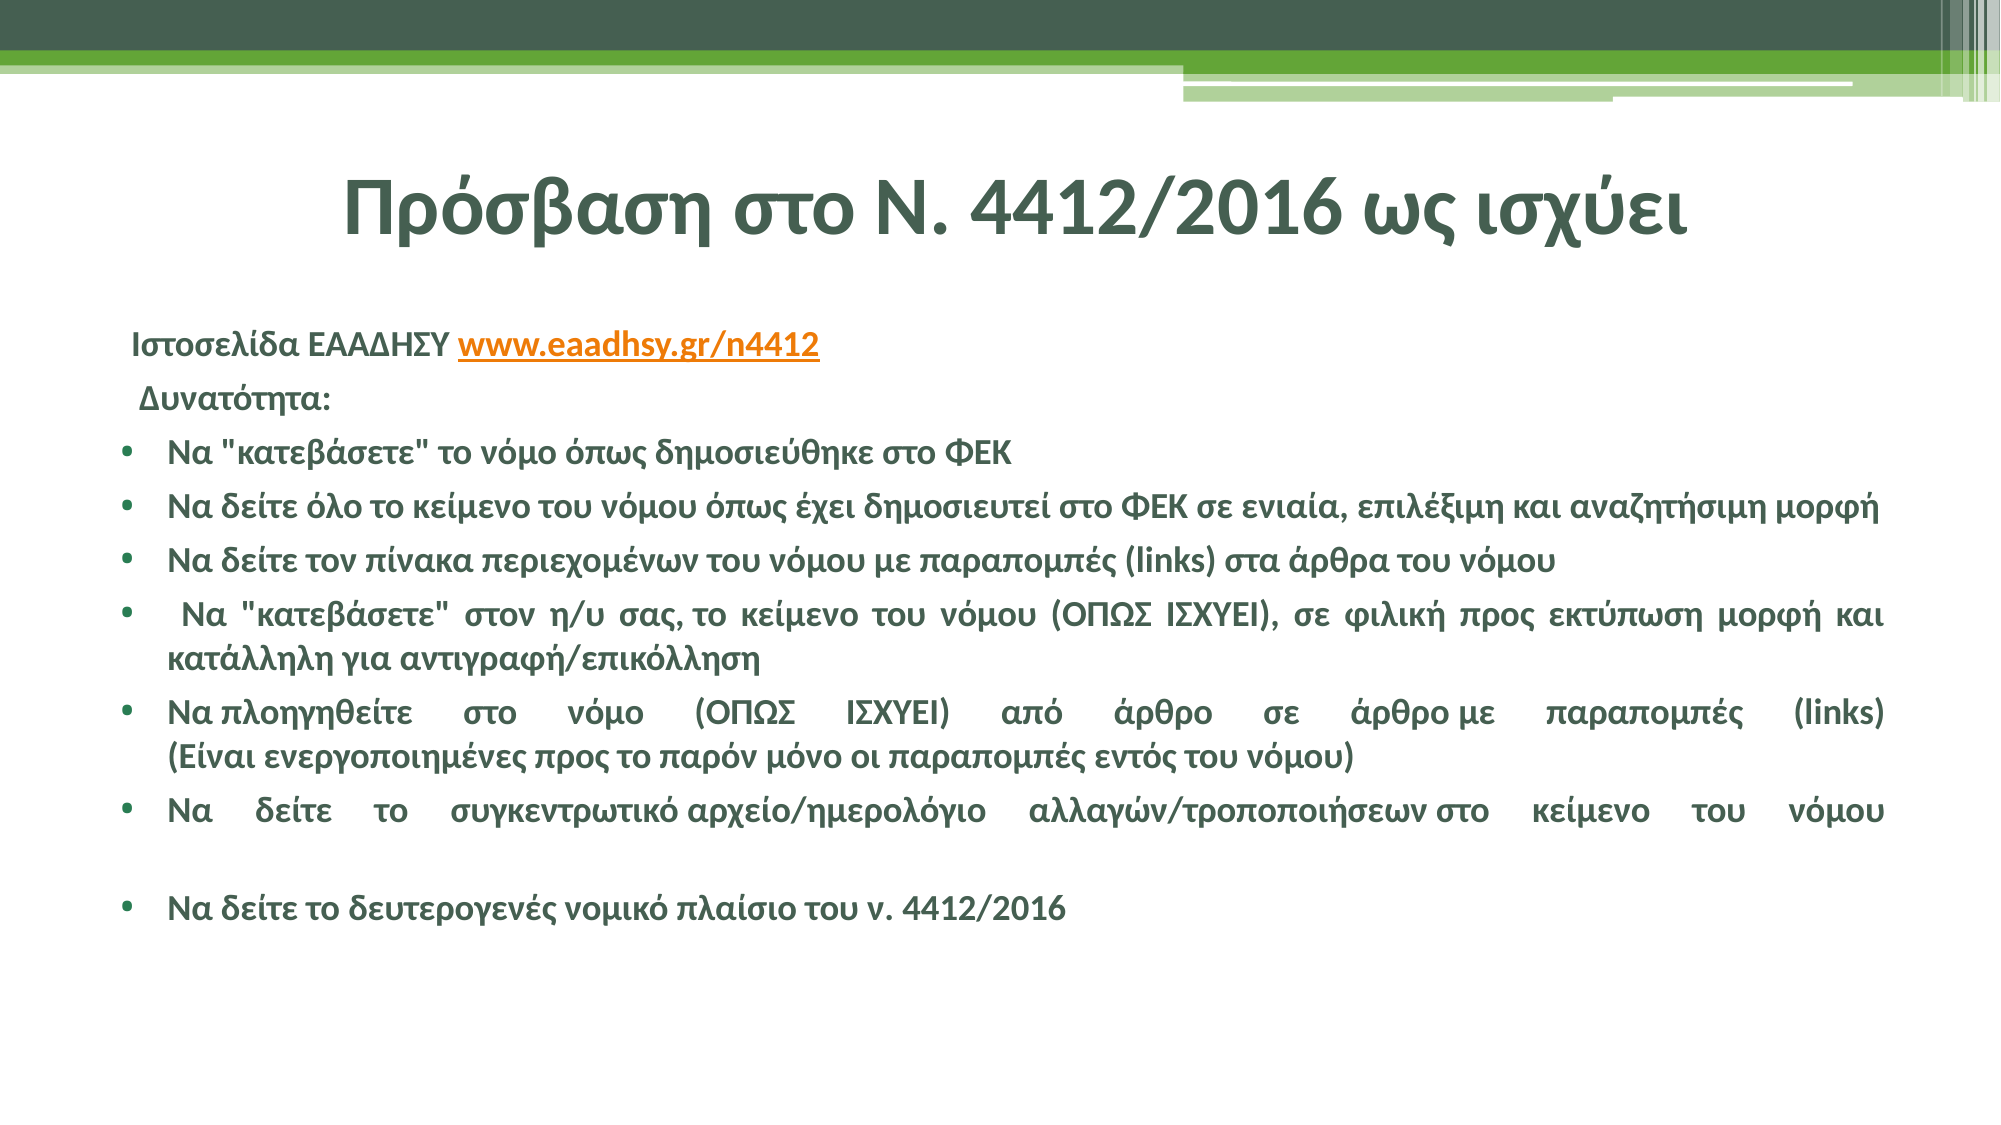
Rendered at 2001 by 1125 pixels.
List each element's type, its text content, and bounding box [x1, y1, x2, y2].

title Πρόσβαση στο Ν. 4412/2016 ως ισχύει [132, 107, 1900, 296]
list Ιστοσελίδα ΕΑΑΔΗΣΥ www.eaadhsy.gr/n4412 Δυνατότητα: Nα "κατεβάσετε" το νόμο όπως δημοσιεύθηκε στο ΦΕΚ Να δείτε όλο το κείμενο του νόμου όπως έχει δημοσιευτεί στο ΦΕΚ σε ενιαία, επιλέξιμη και αναζητήσιμη μορφή Να δείτε τον πίνακα περιεχομένων του νόμου με παραπομπές (links) στα άρθρα του νόμου Να "κατεβάσετε" στον η/υ σας, το κείμενο του νόμου (ΟΠΩΣ ΙΣΧΥΕΙ), σε φιλική προς εκτύπωση μορφή και κατάλληλη για αντιγραφή/επικόλληση Να πλοηγηθείτε στο νόμο (ΟΠΩΣ ΙΣΧΥΕΙ) από άρθρο σε άρθρο με παραπομπές (links) (Είναι ενεργοποιημένες προς το παρόν μόνο οι παραπομπές εντός του νόμου) Να δείτε το συγκεντρωτικό αρχείο/ημερολόγιο αλλαγών/τροποποιήσεων στο κείμενο του νόμου Να δείτε το δευτερογενές νομικό πλαίσιο του ν. 4412/2016 [100, 312, 1900, 1079]
